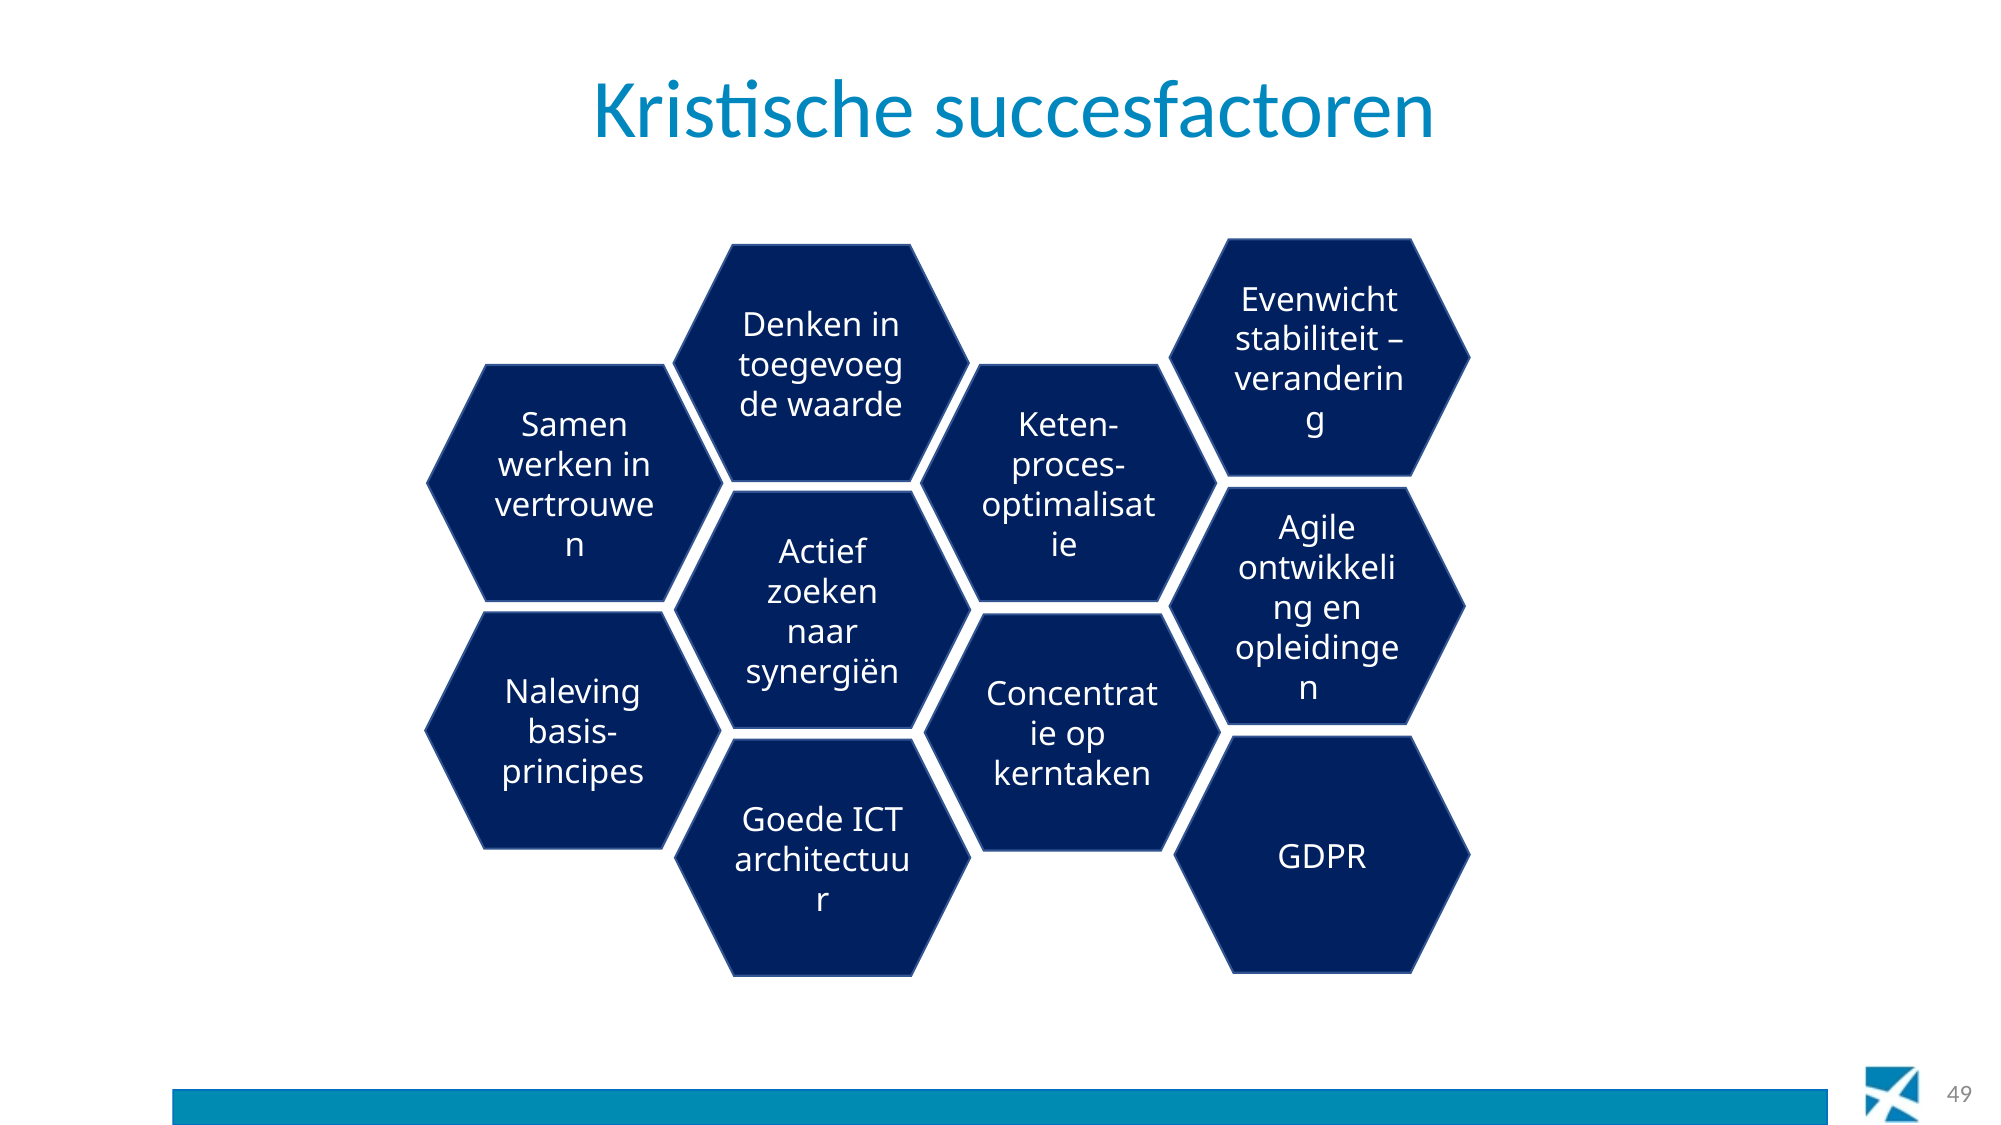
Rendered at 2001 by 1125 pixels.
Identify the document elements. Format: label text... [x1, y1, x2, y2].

text_box Samen werken in vertrouwen [425, 363, 724, 603]
text_box Concentratie op kerntaken [923, 613, 1222, 852]
text_box Goede ICT architectuur [673, 738, 972, 977]
text_box GDPR [1173, 735, 1471, 974]
text_box Denken in toegevoegde waarde [672, 243, 970, 483]
text_box Actief zoeken naar synergiën [673, 490, 972, 729]
title Kristische succesfactoren [107, 42, 1924, 178]
text_box Agile ontwikkeling en opleidingen [1168, 486, 1467, 726]
picture [1863, 1064, 1924, 1123]
text_box Naleving basis- principes [424, 611, 722, 850]
text_box Evenwicht stabiliteit – verandering [1168, 238, 1471, 477]
text_box Keten- proces- optimalisatie [919, 363, 1218, 603]
